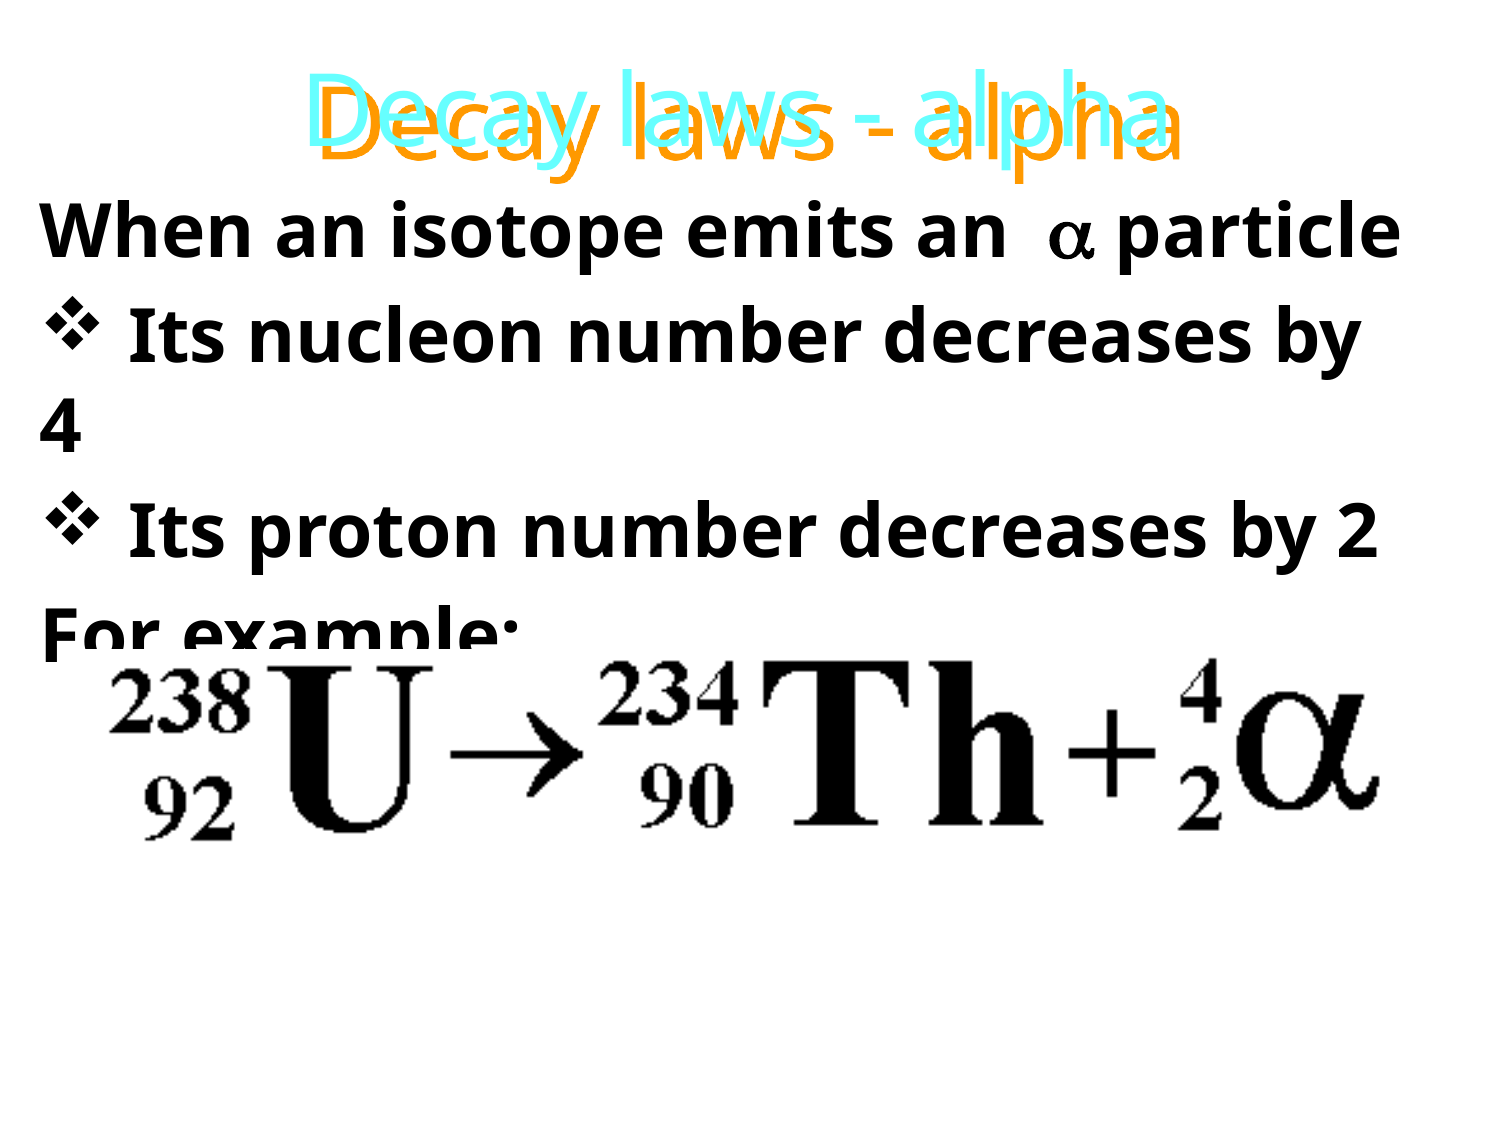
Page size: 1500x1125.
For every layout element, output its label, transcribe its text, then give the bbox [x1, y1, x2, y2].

subtitle When an isotope emits an a particle Its nucleon number decreases by 4 Its proton number decreases by 2 For example: [24, 174, 1425, 625]
picture [62, 649, 1413, 872]
title Decay laws - alpha [99, 37, 1375, 174]
